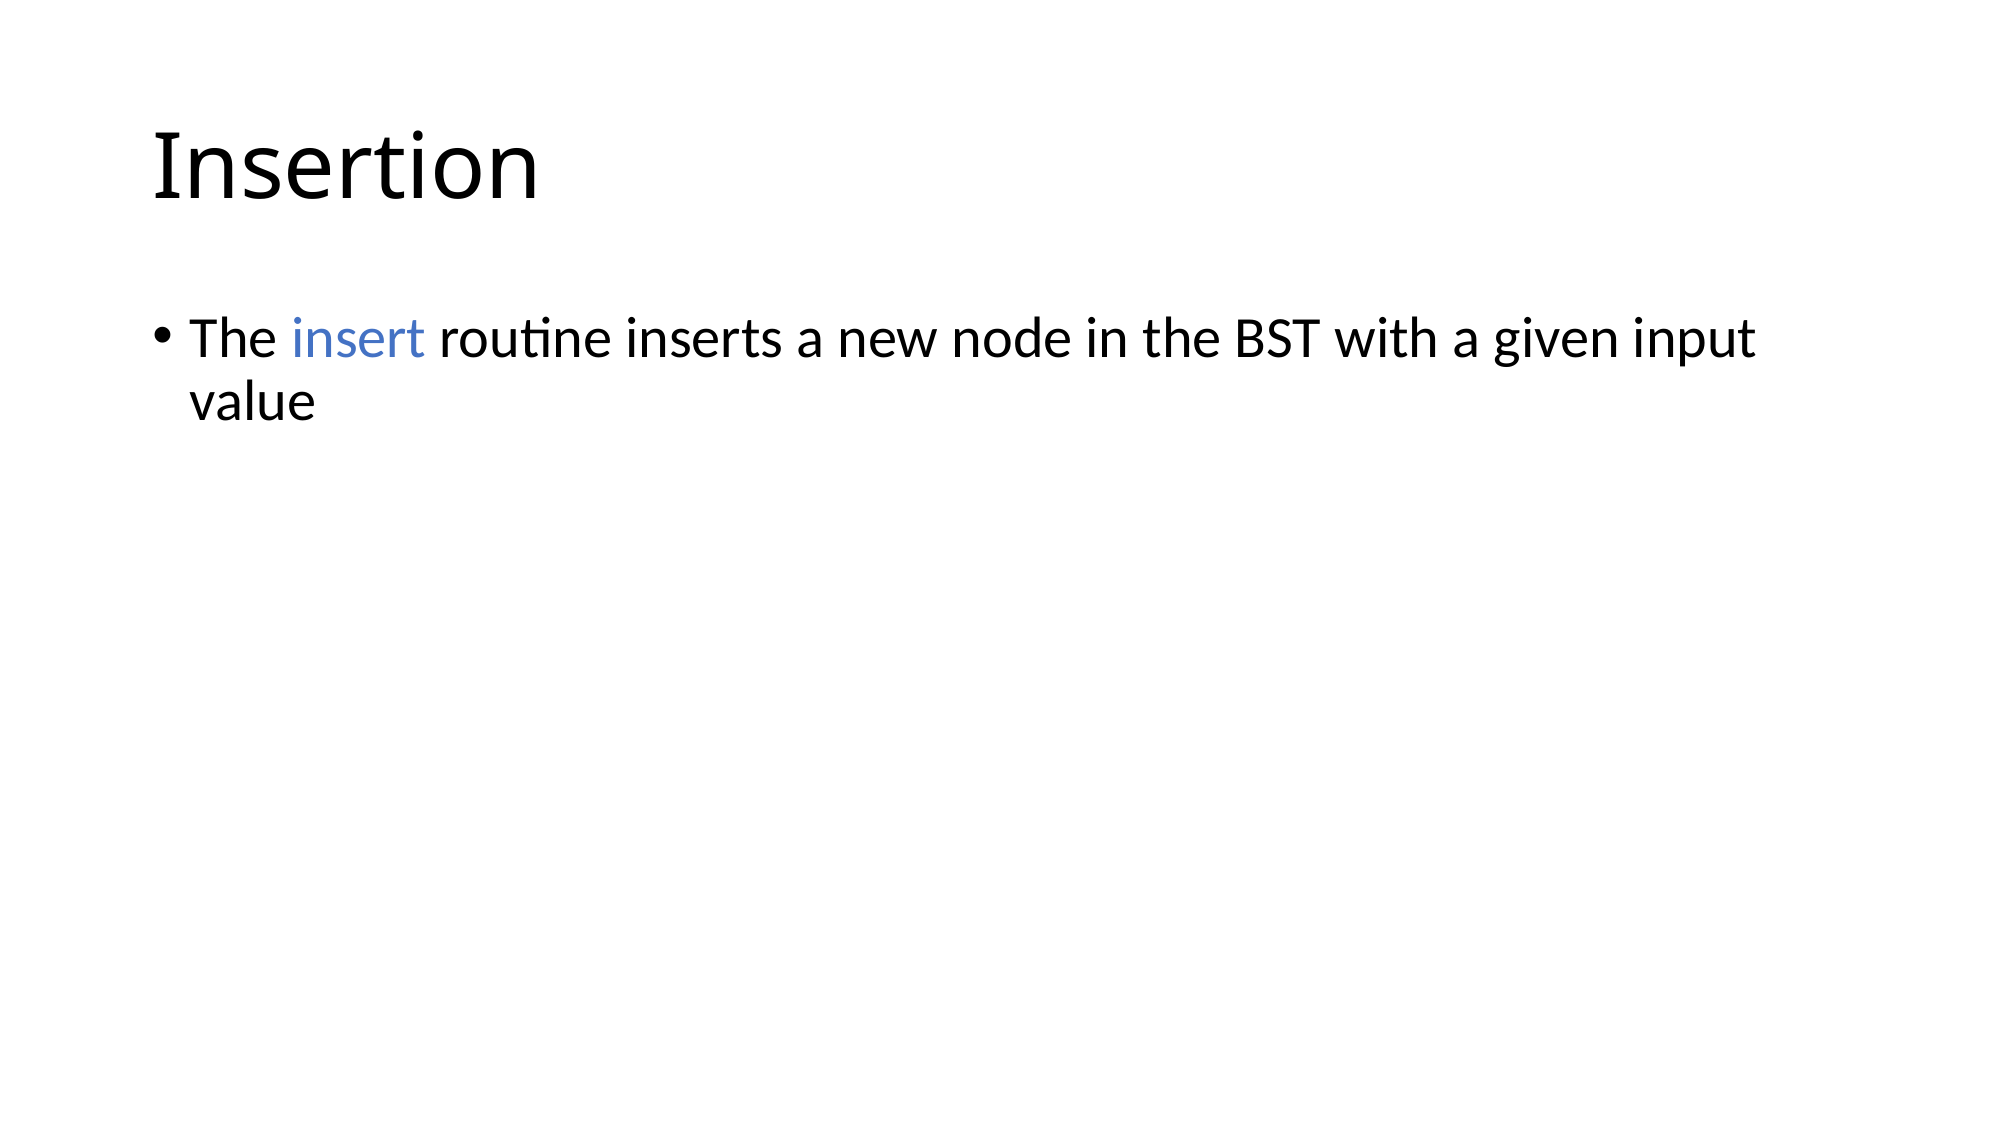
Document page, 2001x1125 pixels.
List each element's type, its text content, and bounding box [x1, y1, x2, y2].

title Insertion [137, 59, 1863, 278]
list The insert routine inserts a new node in the BST with a given input value [137, 299, 1863, 1014]
